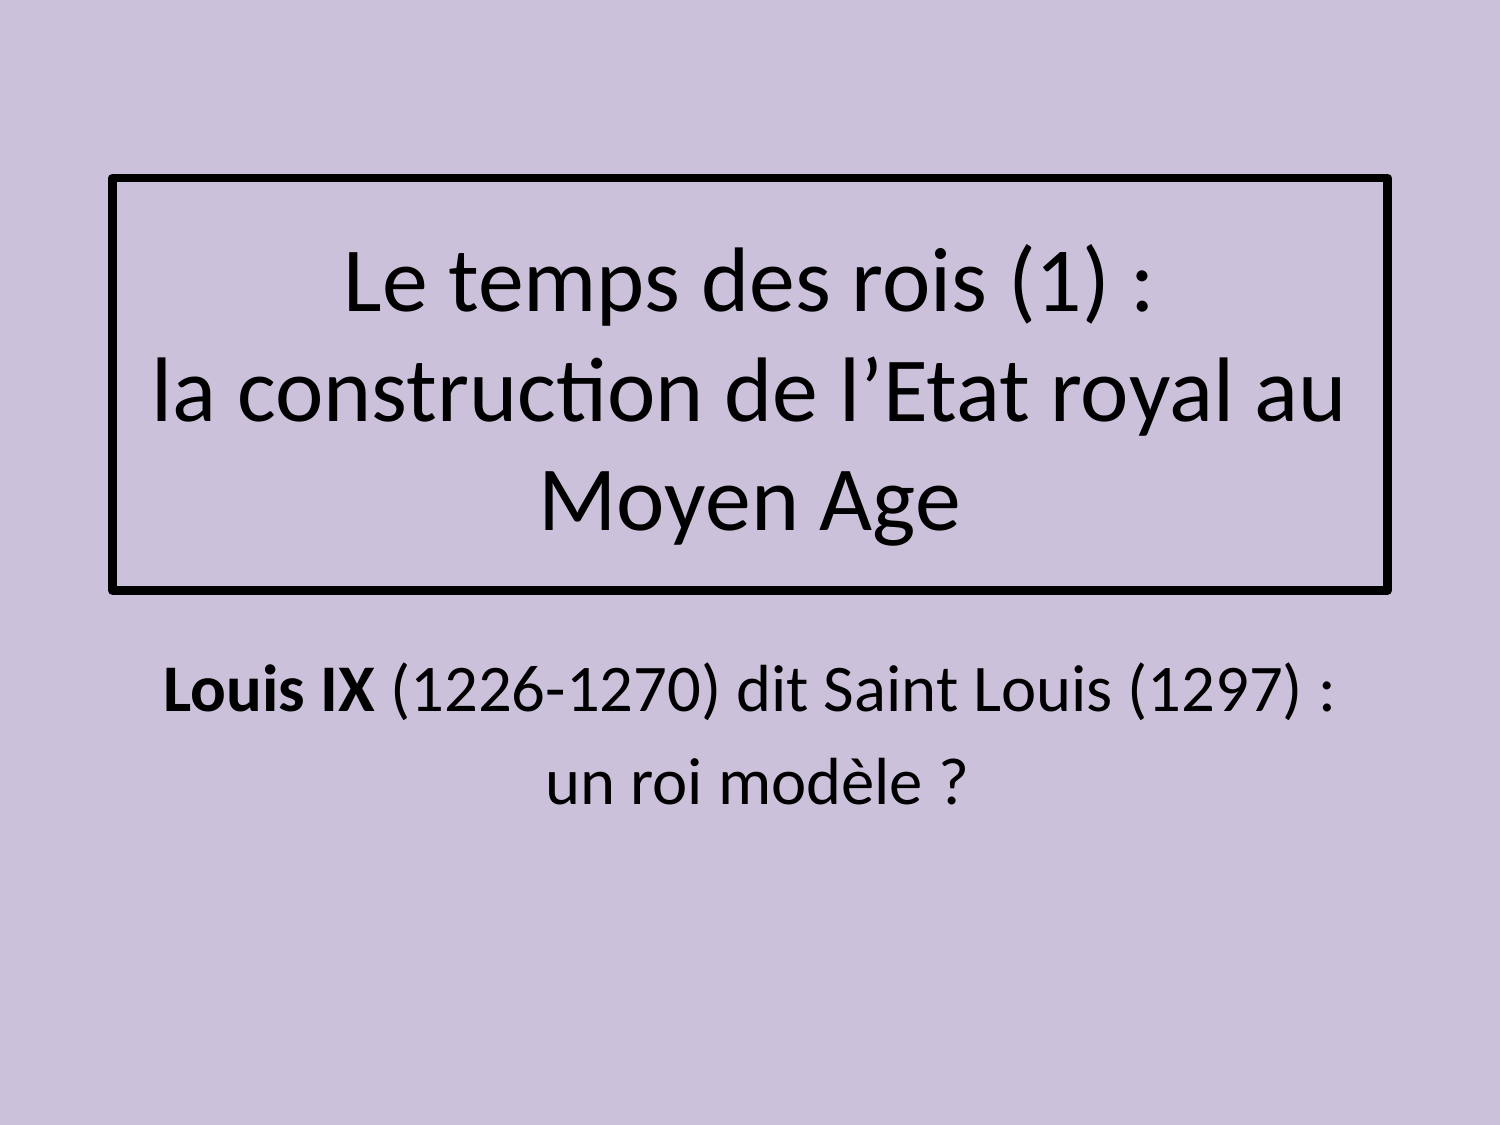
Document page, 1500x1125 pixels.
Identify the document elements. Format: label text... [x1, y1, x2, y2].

subtitle Louis IX (1226-1270) dit Saint Louis (1297) : un roi modèle ? [112, 637, 1388, 925]
title Le temps des rois (1) : la construction de l’Etat royal au Moyen Age [112, 177, 1388, 591]
